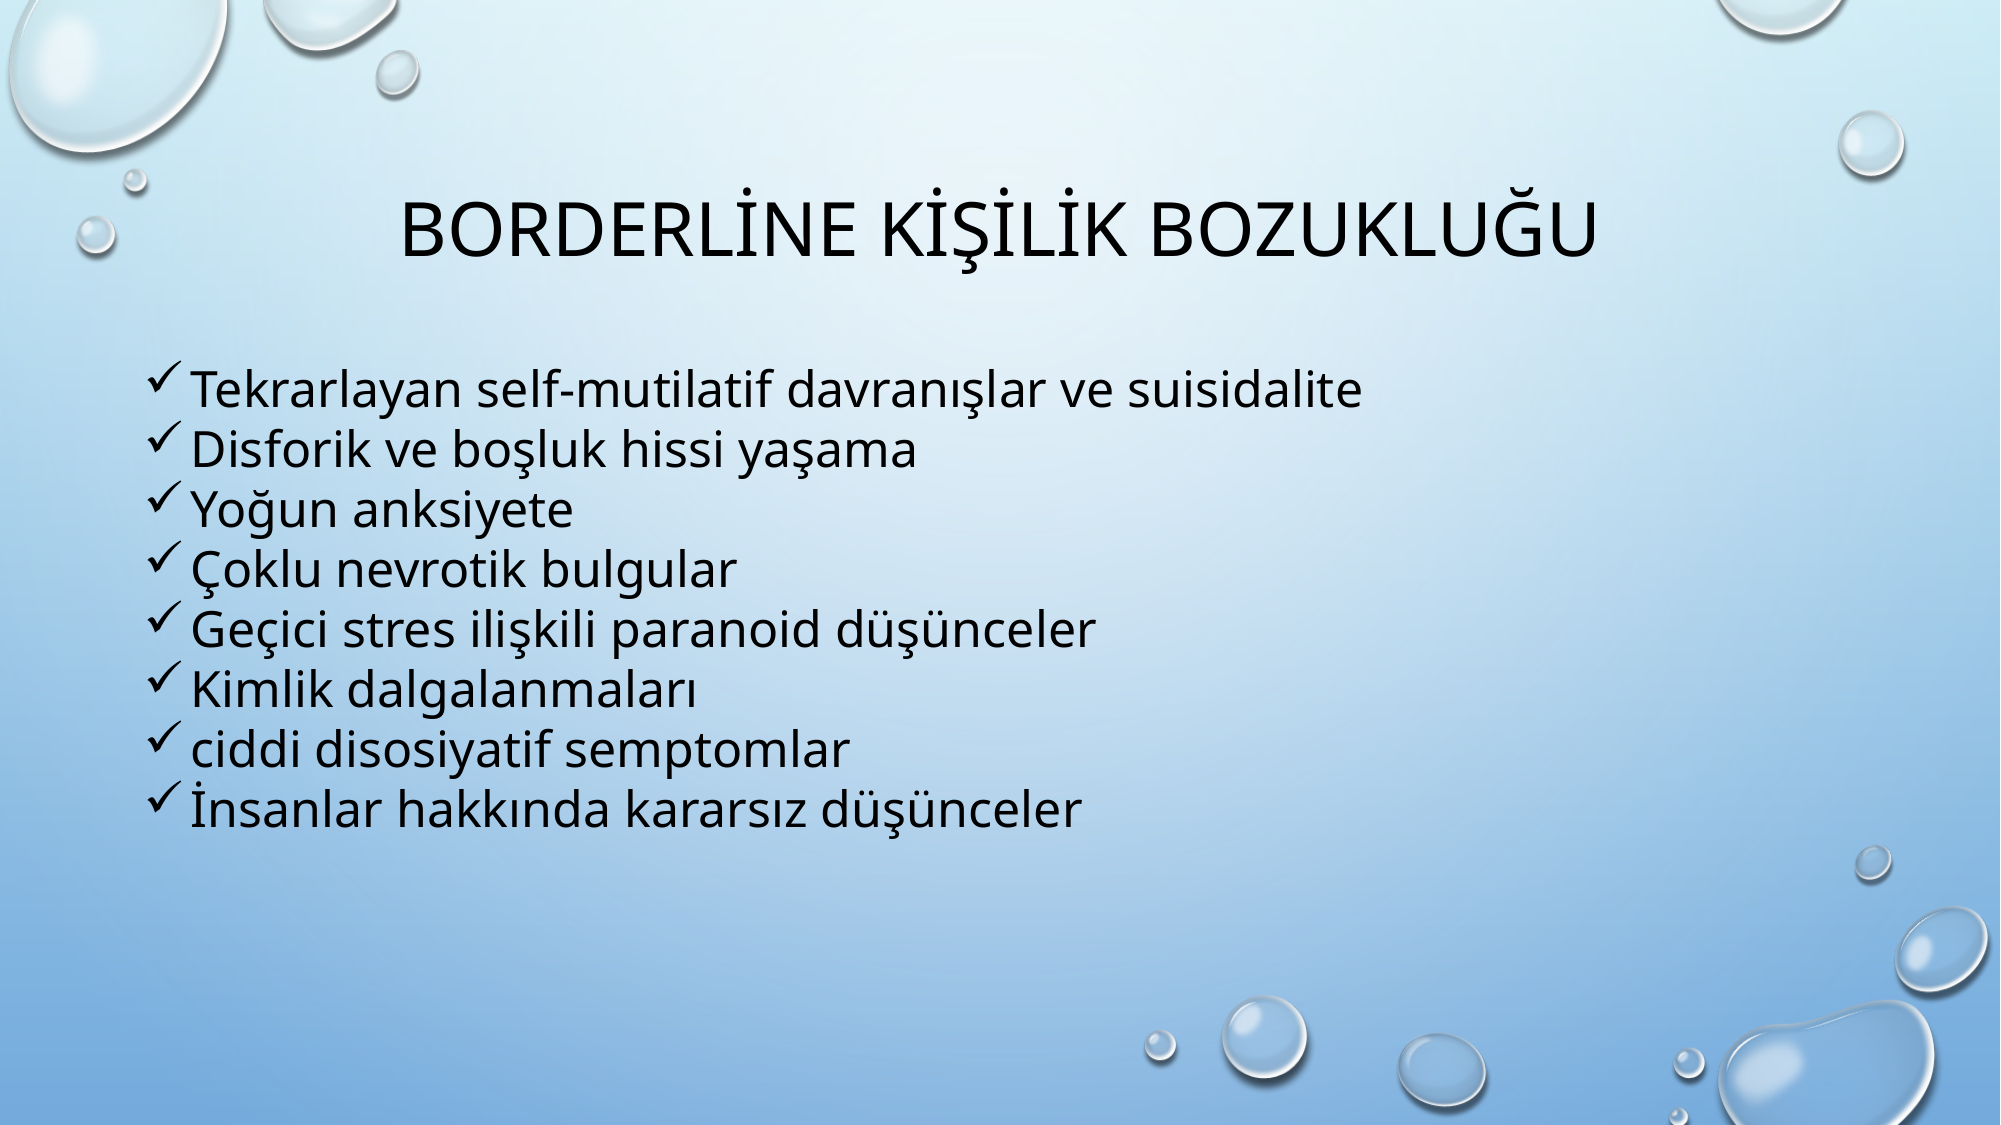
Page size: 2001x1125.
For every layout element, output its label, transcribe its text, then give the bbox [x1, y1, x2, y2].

title Borderline kişilik bozukluğu [149, 101, 1851, 364]
picture [0, 0, 2000, 1125]
text_box Tekrarlayan self-mutilatif davranışlar ve suisidalite Disforik ve boşluk hissi yaşama Yoğun anksiyete Çoklu nevrotik bulgular Geçici stres ilişkili paranoid düşünceler Kimlik dalgalanmaları ciddi disosiyatif semptomlar İnsanlar hakkında kararsız düşünceler [128, 350, 1742, 846]
